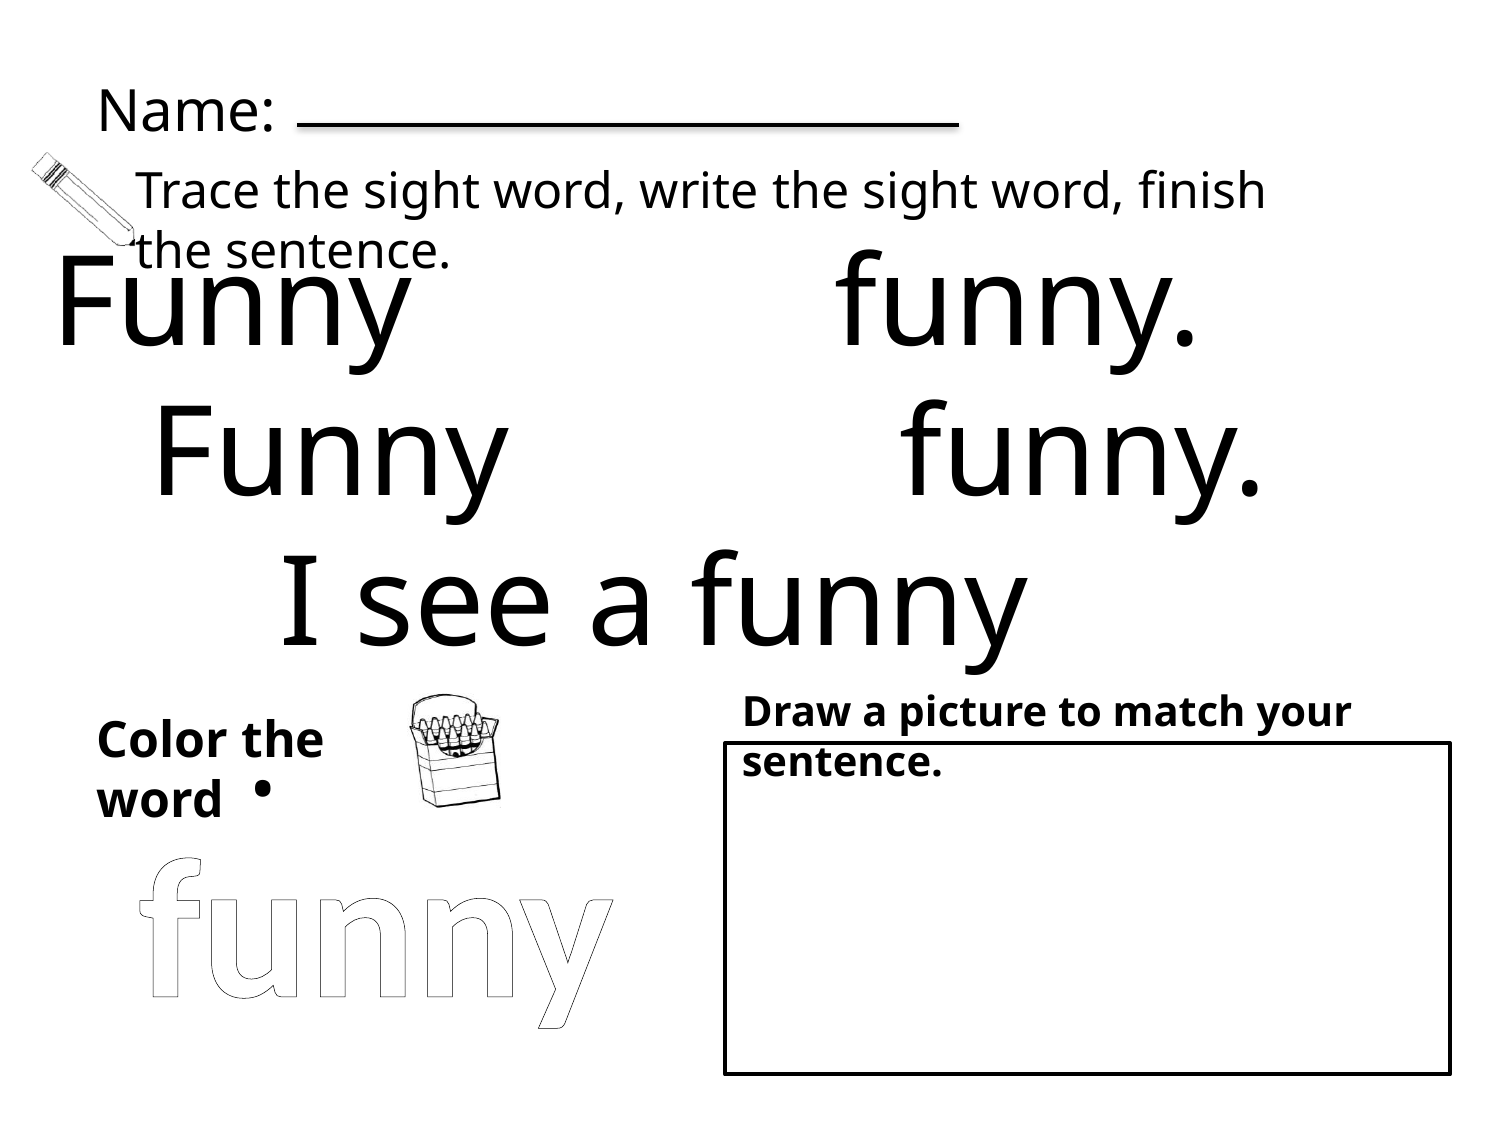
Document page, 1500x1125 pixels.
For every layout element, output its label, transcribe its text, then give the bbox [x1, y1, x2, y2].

text_box funny [122, 789, 630, 1045]
text_box [723, 741, 1452, 1076]
text_box Name: [81, 65, 920, 151]
text_box Funny funny. Funny funny. I see a funny . [37, 212, 1475, 828]
text_box Draw a picture to match your sentence. [727, 677, 1403, 793]
text_box Trace the sight word, write the sight word, finish the sentence. [120, 151, 1334, 287]
picture [407, 692, 502, 808]
picture [29, 146, 133, 252]
text_box Color the word [81, 700, 436, 835]
